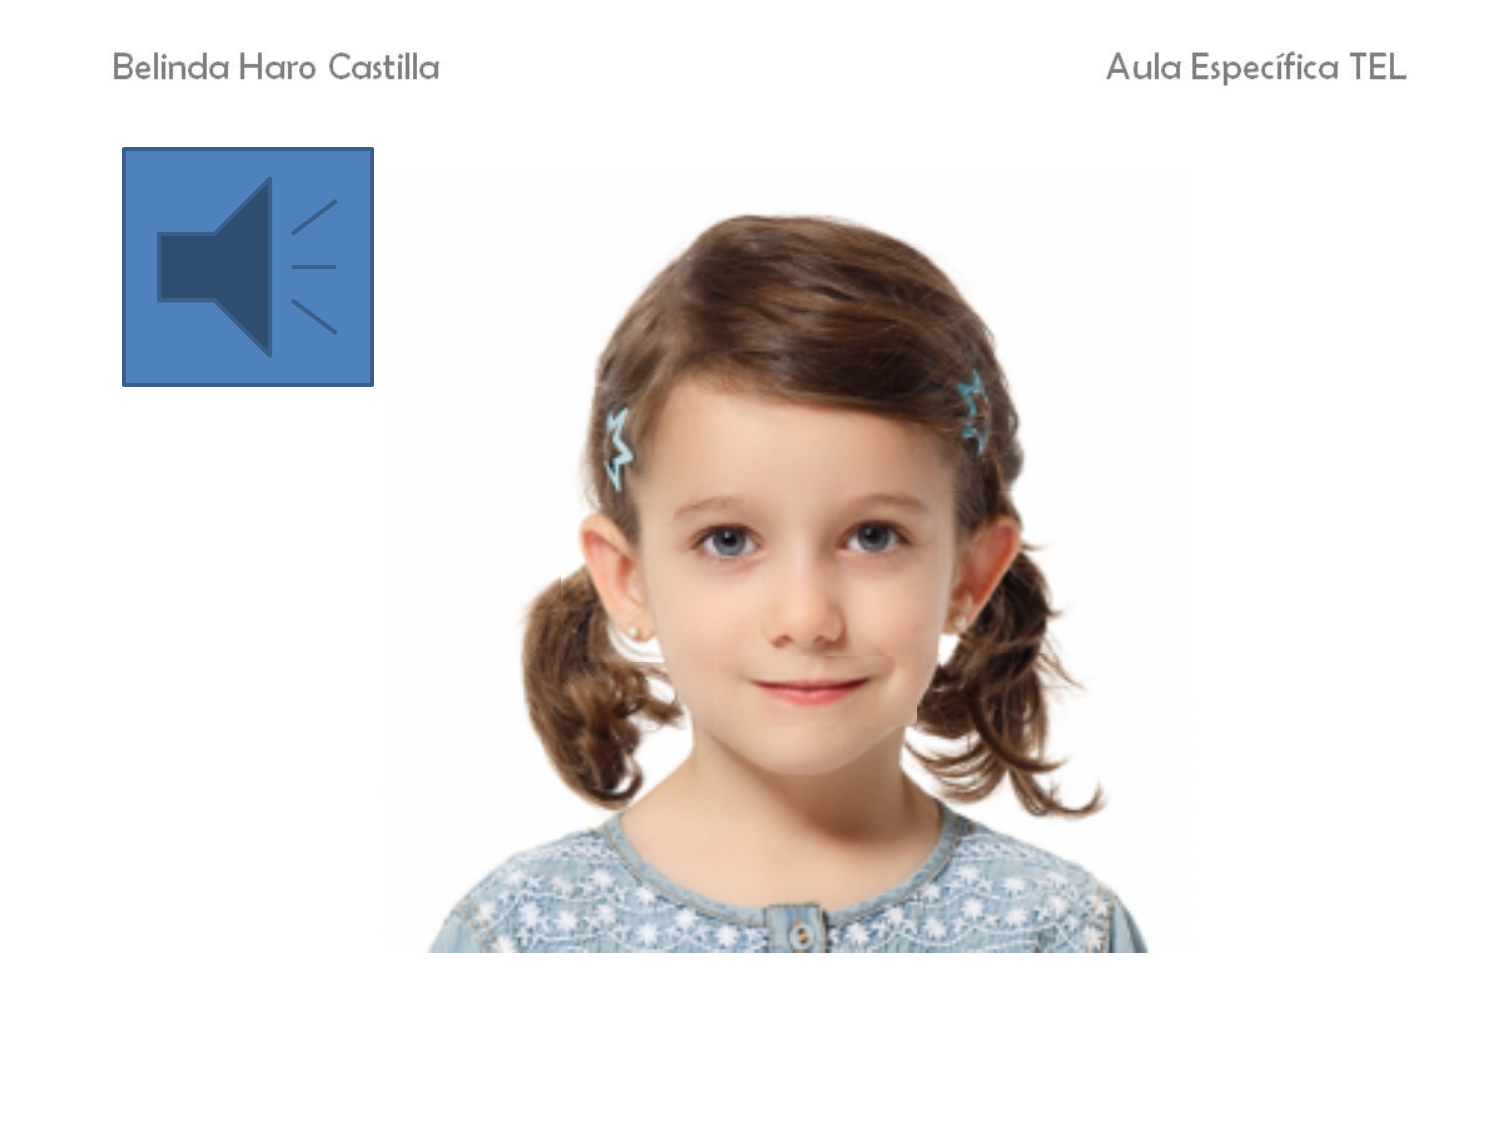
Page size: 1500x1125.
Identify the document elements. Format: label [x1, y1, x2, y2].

picture [88, 30, 1439, 98]
text_box [122, 147, 374, 387]
picture [383, 172, 1194, 953]
